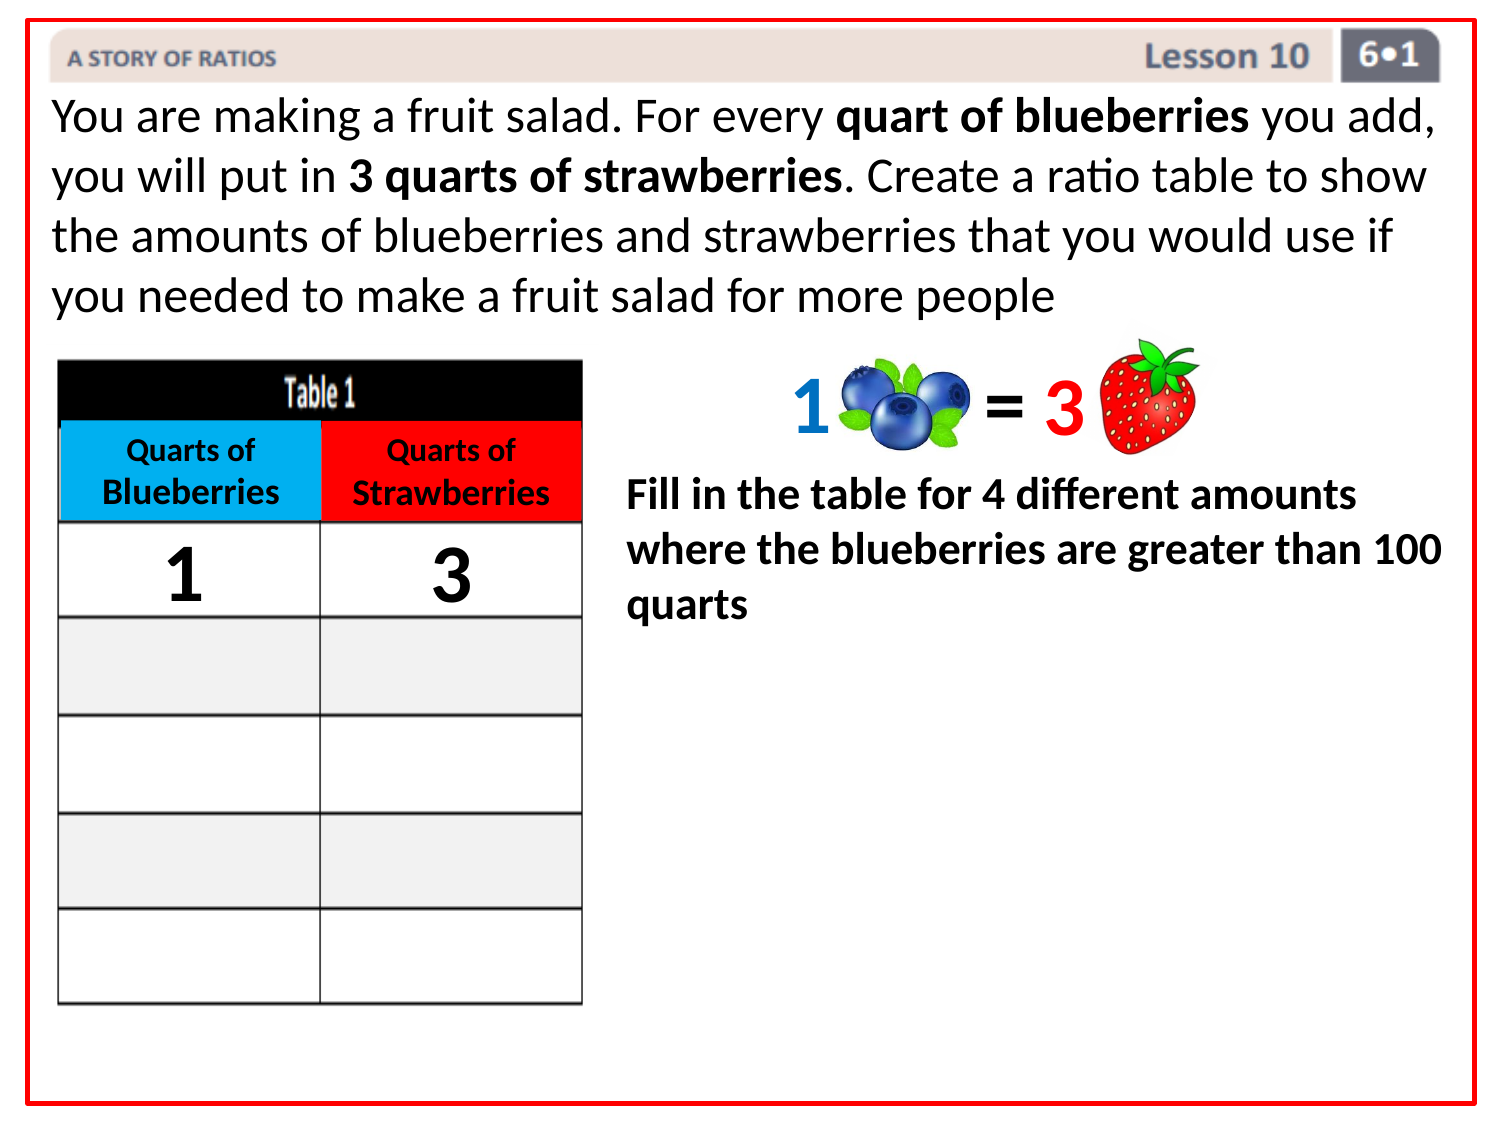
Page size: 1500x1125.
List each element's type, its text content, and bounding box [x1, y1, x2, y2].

text_box Fill in the table for 4 different amounts where the blueberries are greater than 100 quarts [611, 456, 1460, 637]
picture [45, 343, 599, 1021]
text_box 1 [738, 342, 836, 455]
picture [835, 344, 976, 460]
text_box 3 [991, 344, 1093, 455]
text_box You are making a fruit salad. For every quart of blueberries you add, you will put in 3 quarts of strawberries. Create a ratio table to show the amounts of blueberries and strawberries that you would use if you needed to make a fruit salad for more people [36, 74, 1467, 330]
text_box [26, 18, 1476, 1106]
text_box = [975, 343, 1078, 455]
picture [1098, 333, 1196, 459]
picture [47, 21, 1453, 95]
